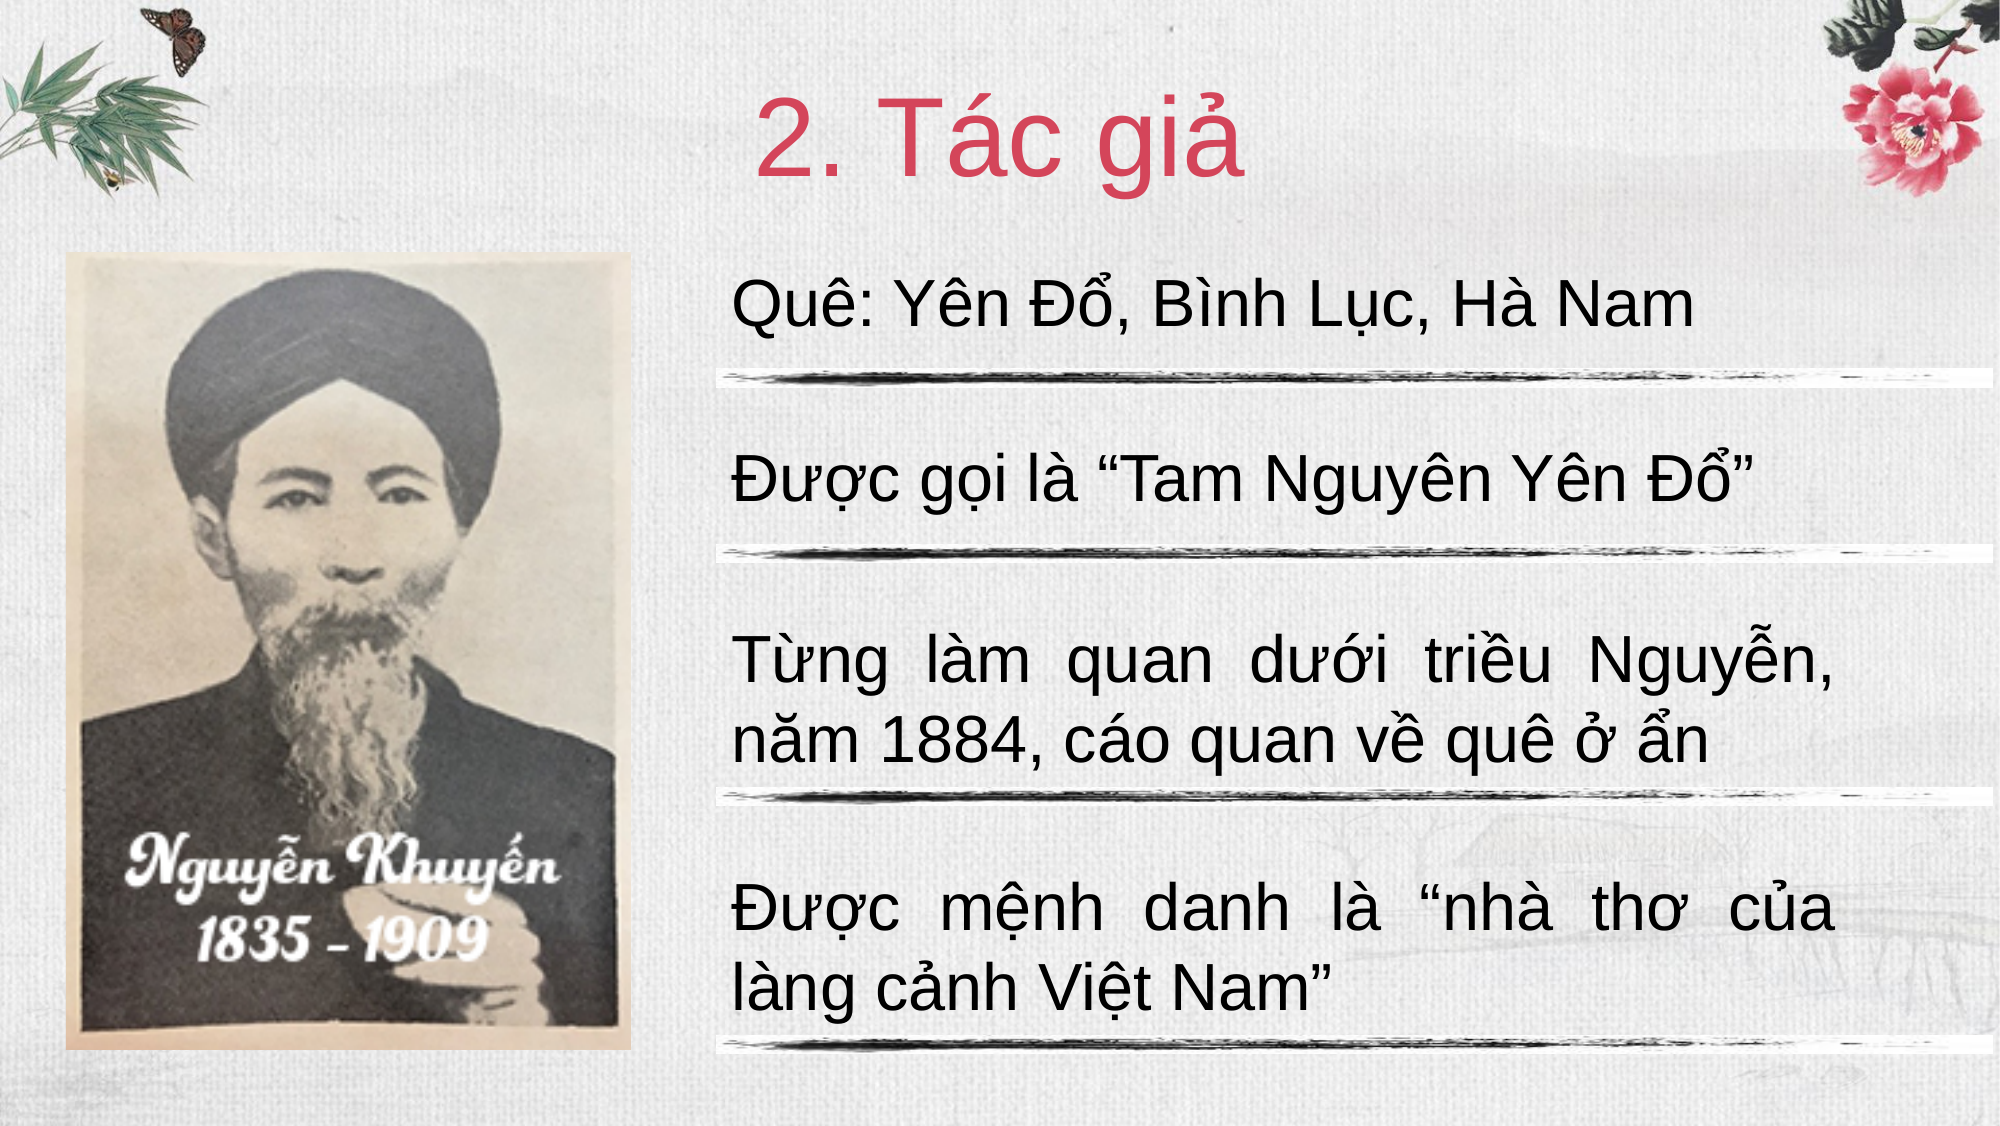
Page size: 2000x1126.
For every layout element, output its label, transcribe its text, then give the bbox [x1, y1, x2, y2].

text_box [715, 252, 1993, 388]
text_box 2. Tác giả [443, 64, 1557, 200]
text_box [715, 607, 1993, 807]
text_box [715, 427, 1993, 563]
picture [0, 0, 2000, 1126]
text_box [715, 855, 1993, 1055]
